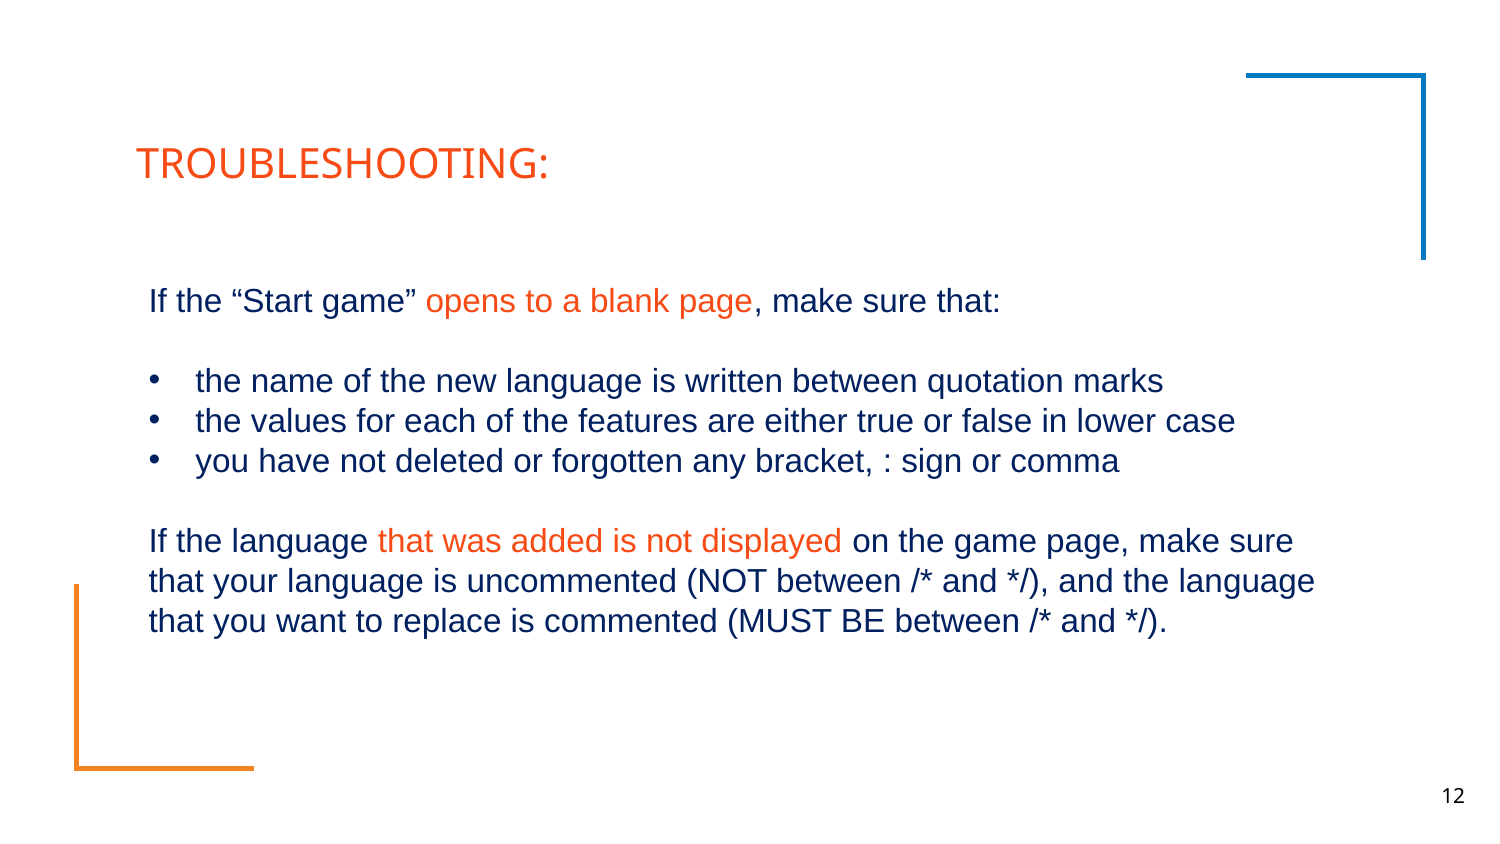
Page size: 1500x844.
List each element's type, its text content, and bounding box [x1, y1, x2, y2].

slide_number 12 [1389, 764, 1480, 830]
title TROUBLESHOOTING: [121, 88, 1379, 236]
text_box If the “Start game” opens to a blank page, make sure that: the name of the new language is written between quotation marks the values for each of the features are either true or false in lower case you have not deleted or forgotten any bracket, : sign or comma If the language that was added is not displayed on the game page, make sure that your language is uncommented (NOT between /* and */), and the language that you want to replace is commented (MUST BE between /* and */). [133, 272, 1379, 647]
